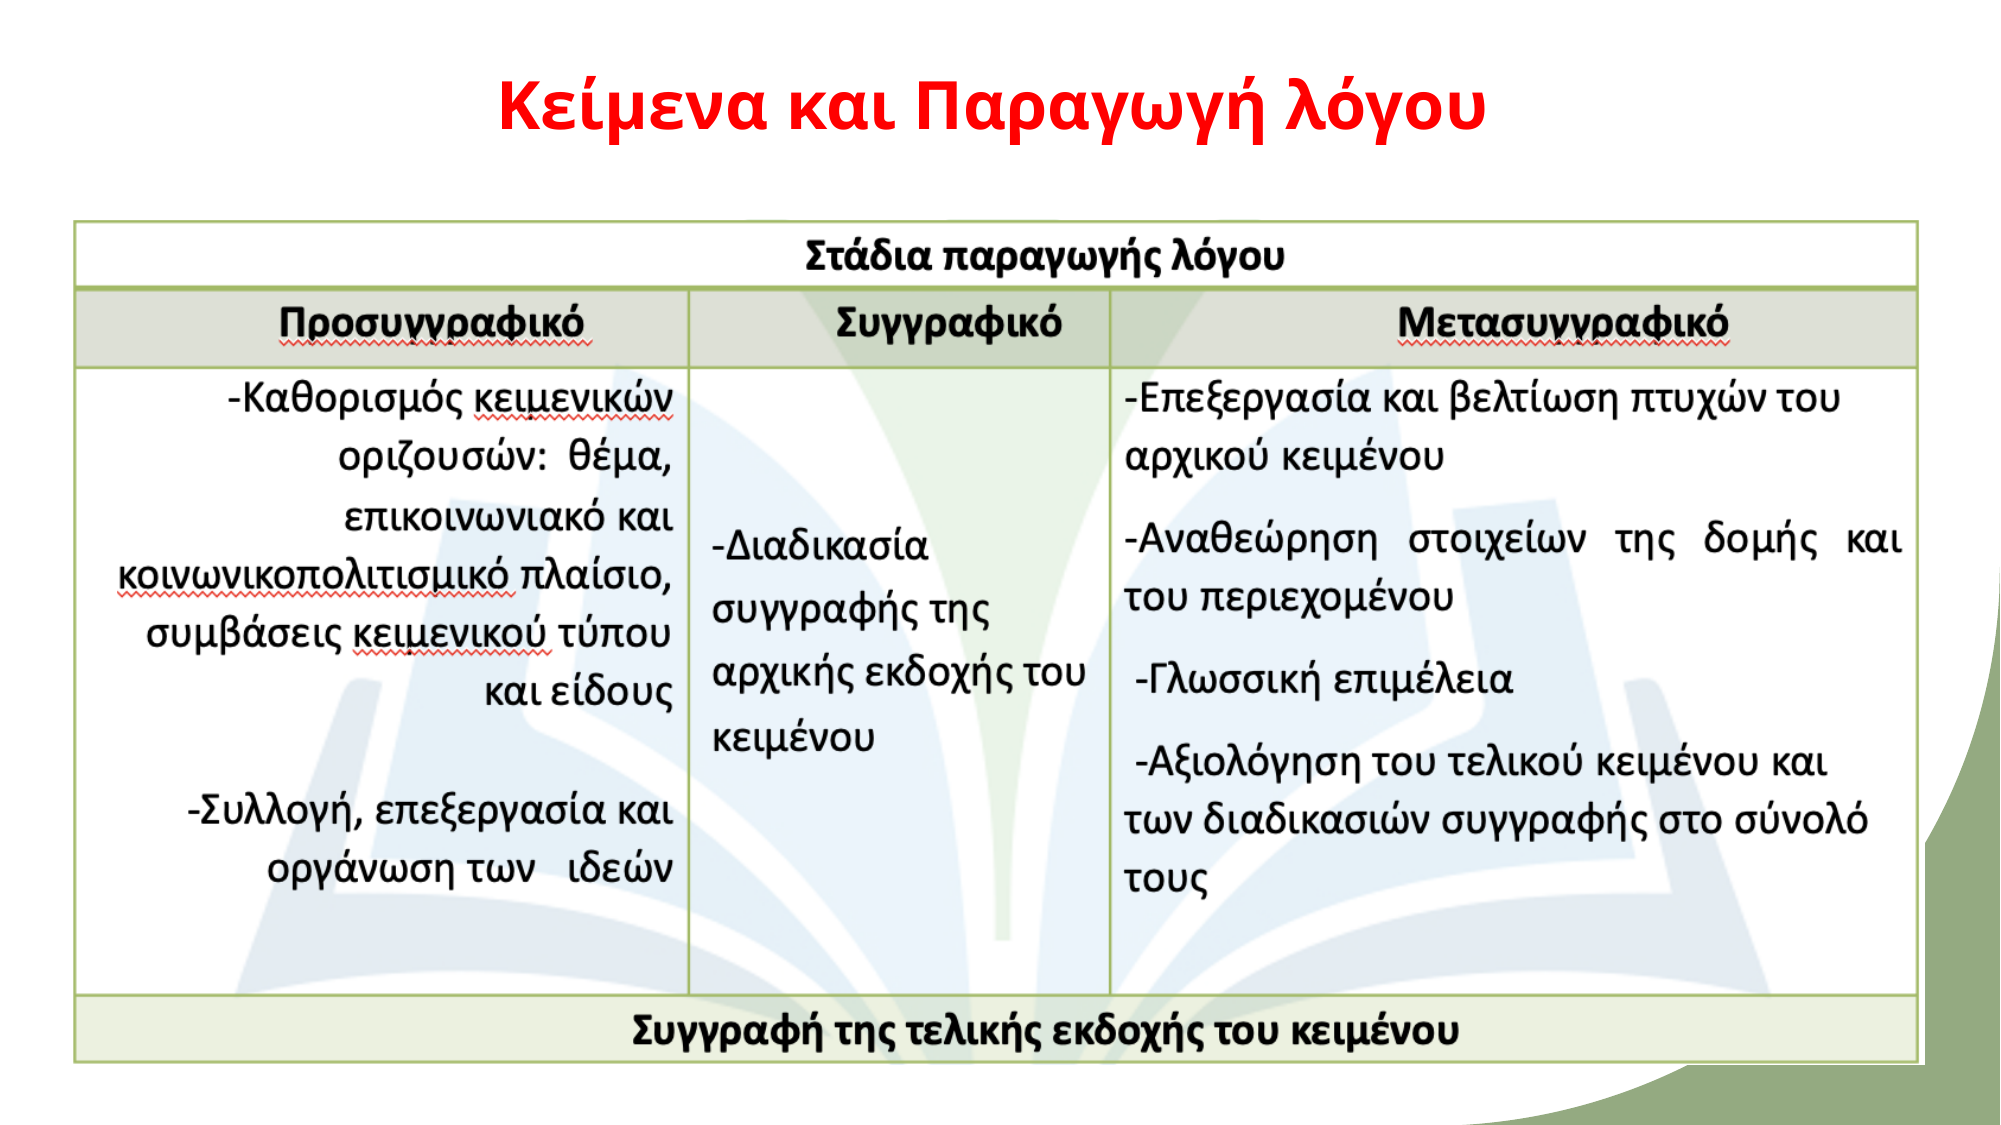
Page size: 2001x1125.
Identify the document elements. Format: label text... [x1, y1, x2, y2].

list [65, 219, 1925, 1065]
title Κείμενα και Παραγωγή λόγου [176, 29, 1809, 151]
